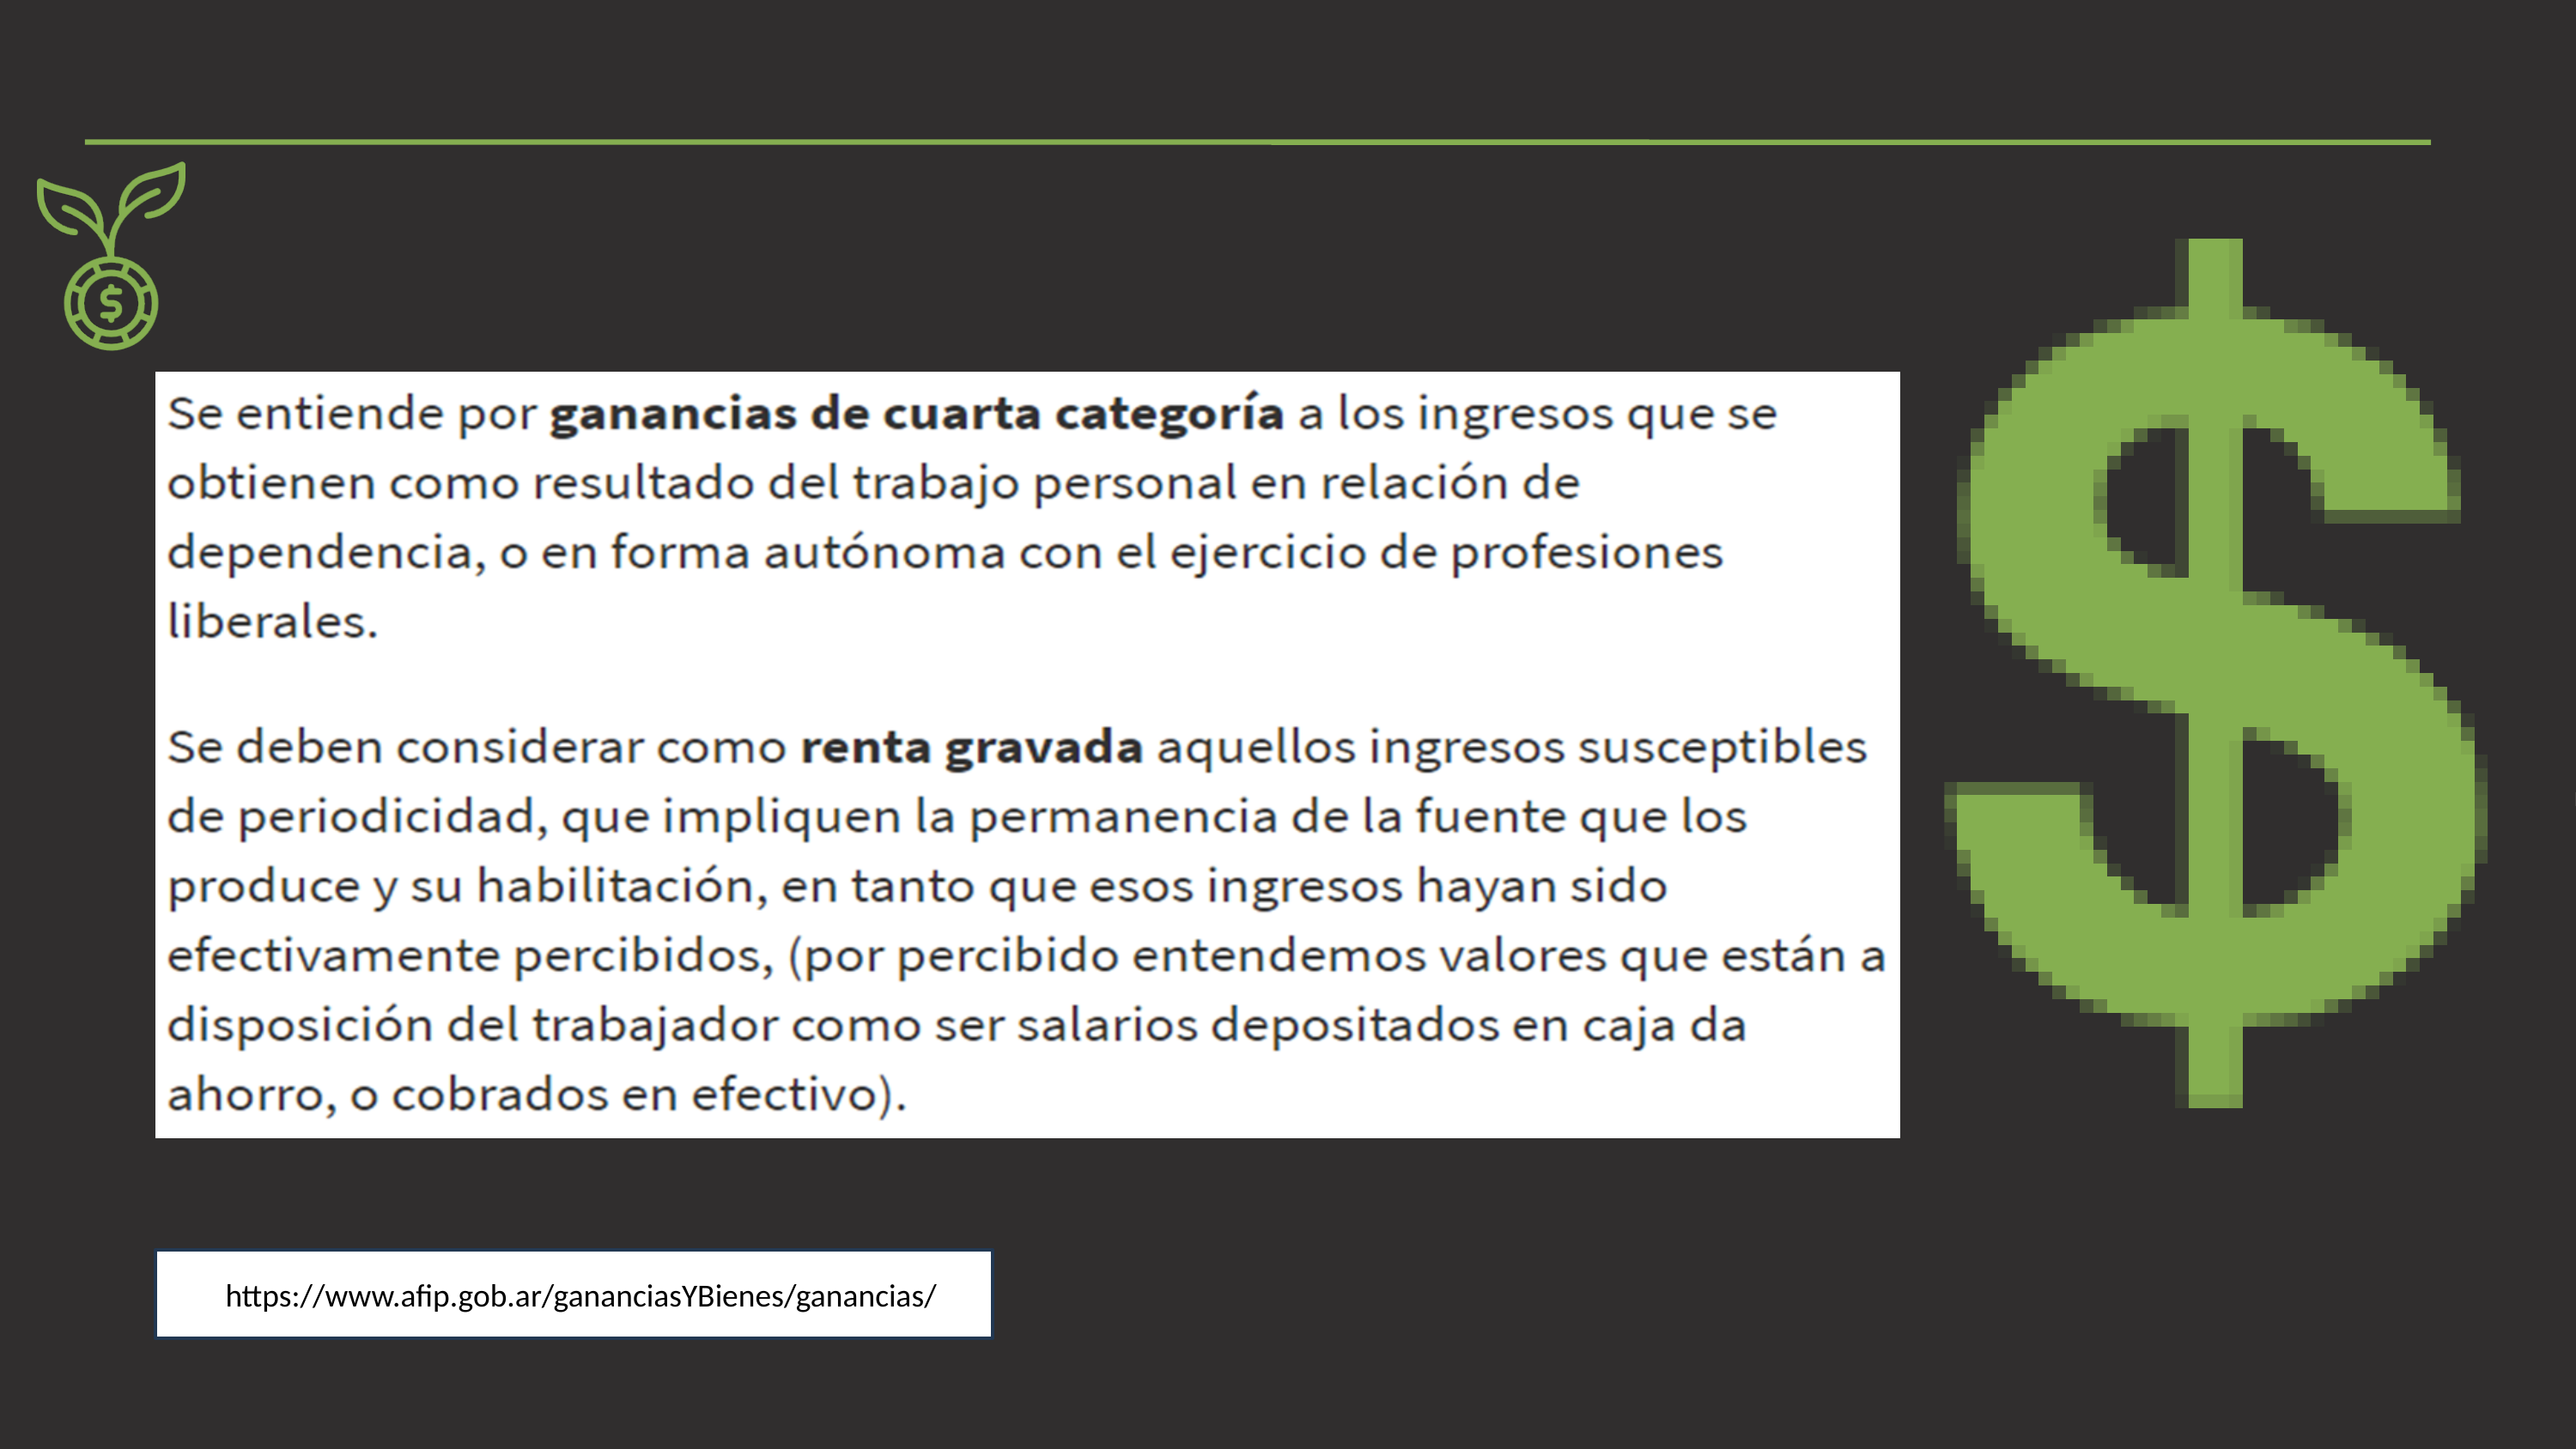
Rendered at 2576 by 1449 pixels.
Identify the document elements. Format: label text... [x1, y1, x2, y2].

text_box https://www.afip.gob.ar/gananciasYBienes/ganancias/ [225, 1274, 1318, 1313]
picture [37, 161, 186, 361]
picture [155, 372, 1901, 1138]
text_box [1944, 239, 2488, 1108]
text_box [154, 1248, 994, 1340]
